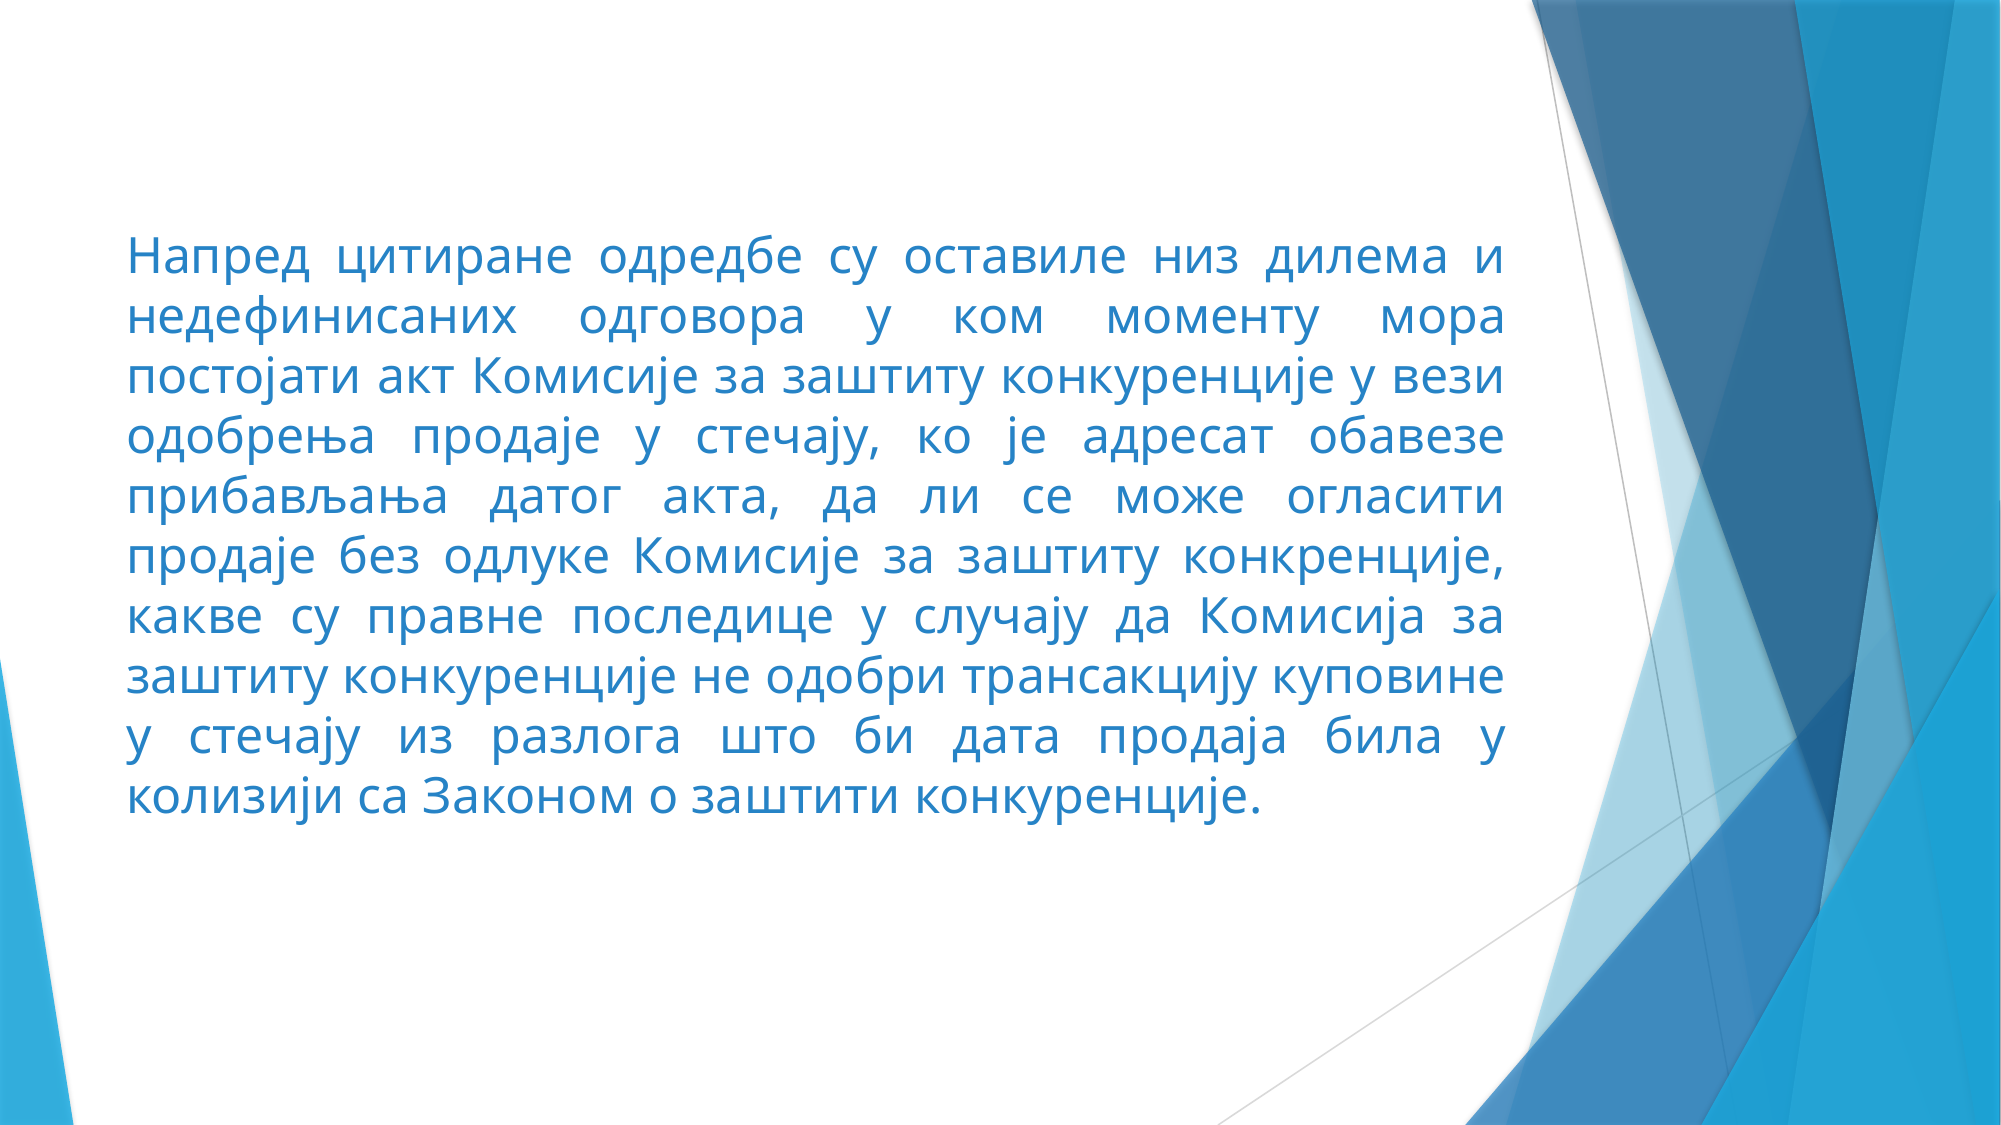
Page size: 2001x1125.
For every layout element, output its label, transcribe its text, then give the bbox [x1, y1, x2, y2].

list Напред цитиране одредбе су оставиле низ дилема и недефинисаних одговора у ком моменту мора постојати акт Комисије за заштиту конкуренције у вези одобрења продаје у стечају, ко је адресат обавезе прибављања датог акта, да ли се може огласити продаје без одлуке Комисије за заштиту конкренције, какве су правне последице у случају да Комисија за заштиту конкуренције не одобри трансакцију куповине у стечају из разлога што би дата продаја била у колизији са Законом о заштити конкуренције. [111, 84, 1522, 992]
